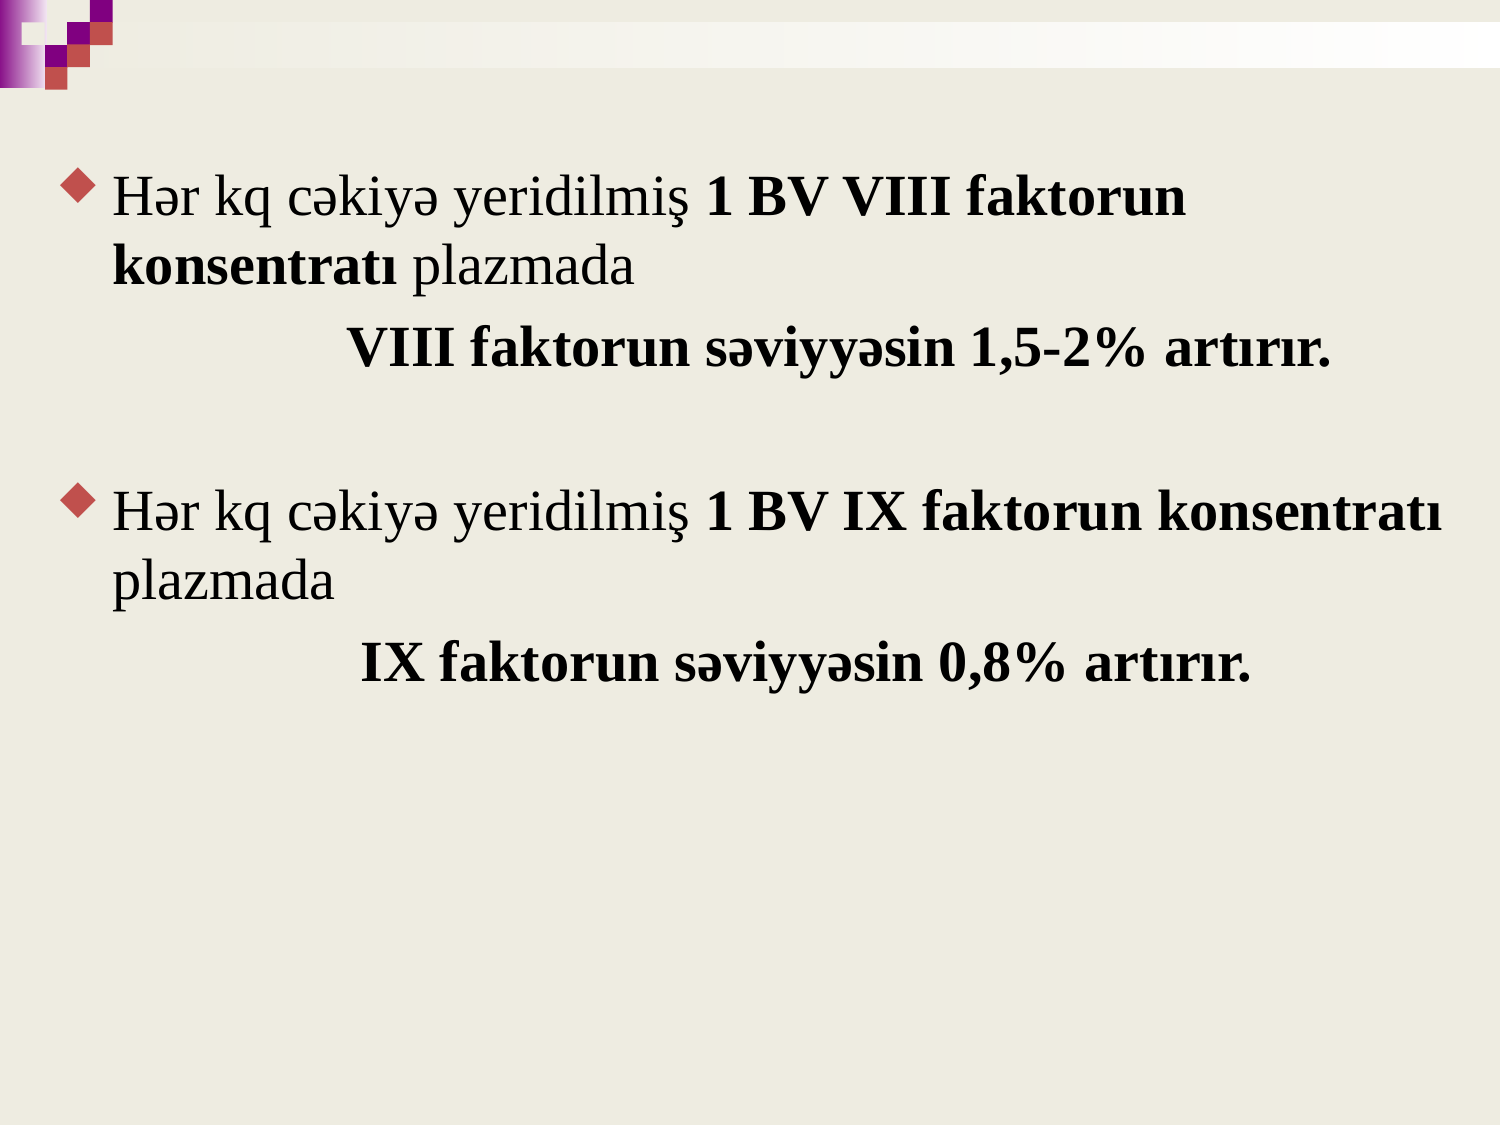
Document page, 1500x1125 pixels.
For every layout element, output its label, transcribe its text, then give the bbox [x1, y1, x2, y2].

list Hər kq cəkiyə yeridilmiş 1 BV VIII faktorun konsentratı plazmada VIII faktorun səviyyəsin 1,5-2% artırır. Hər kq cəkiyə yeridilmiş 1 BV IX faktorun konsentratı plazmada IX faktorun səviyyəsin 0,8% artırır. [40, 148, 1467, 1059]
